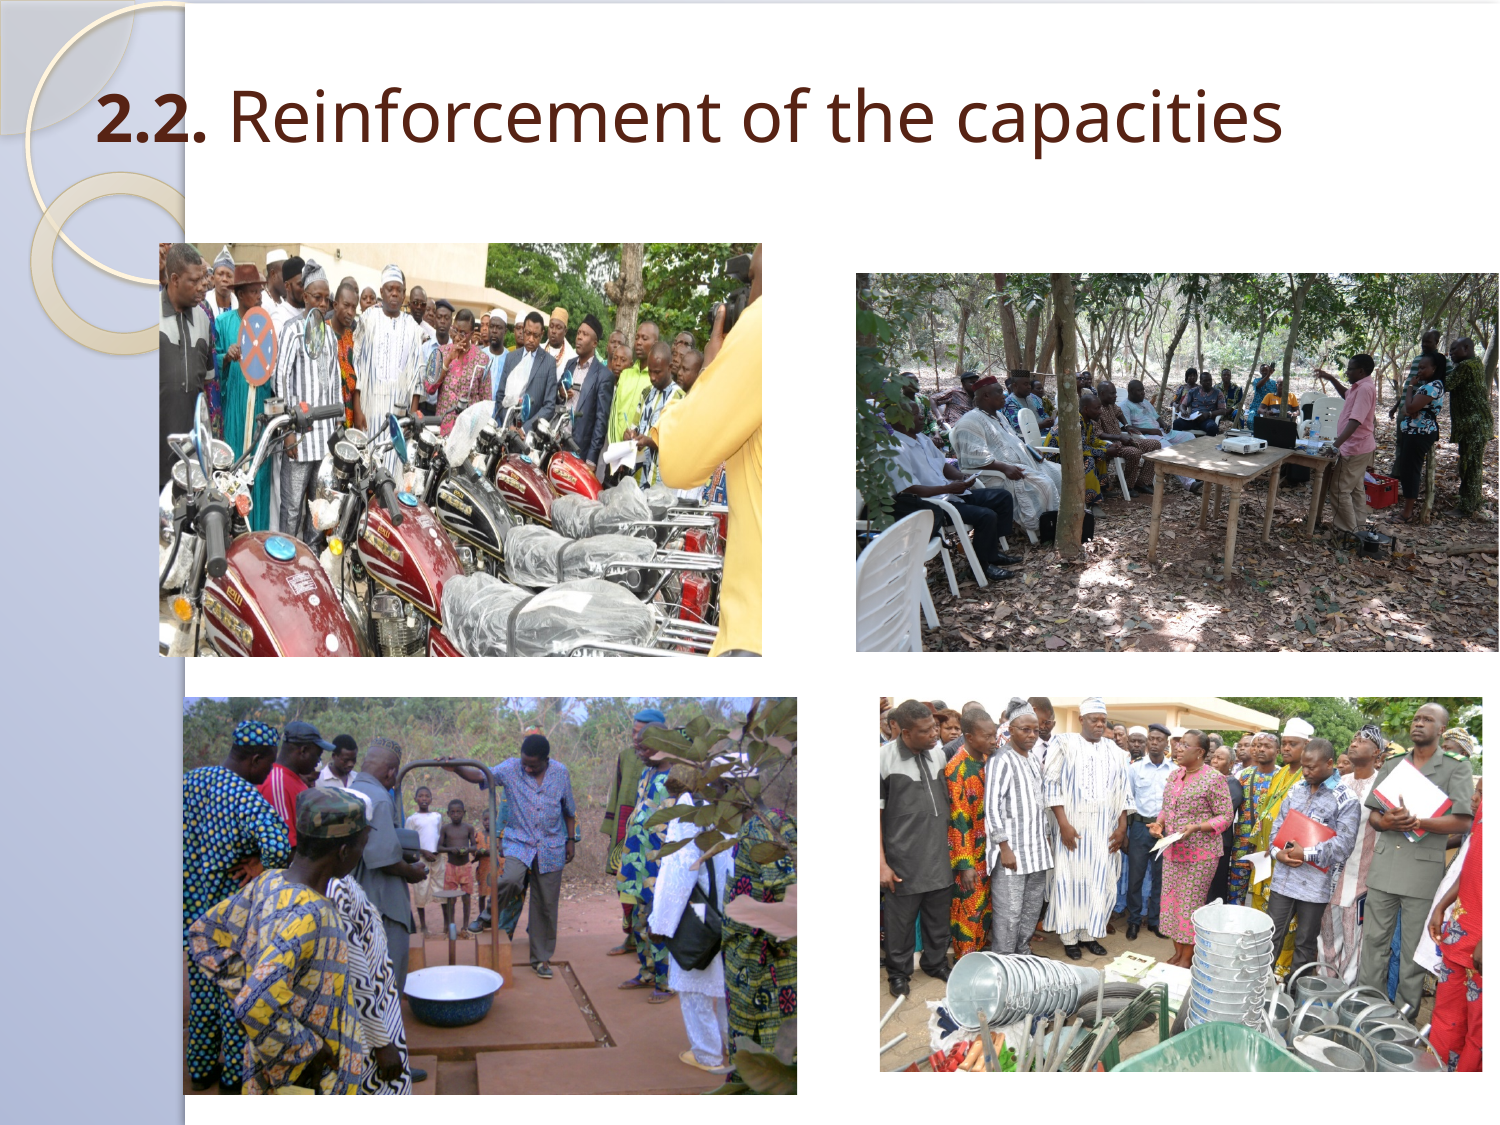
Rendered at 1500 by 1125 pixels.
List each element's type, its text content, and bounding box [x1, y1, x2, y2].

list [855, 272, 1499, 652]
picture [159, 243, 763, 658]
title 2.2. Reinforcement of the capacities [75, 20, 1306, 208]
picture [879, 697, 1483, 1073]
picture [182, 697, 798, 1095]
